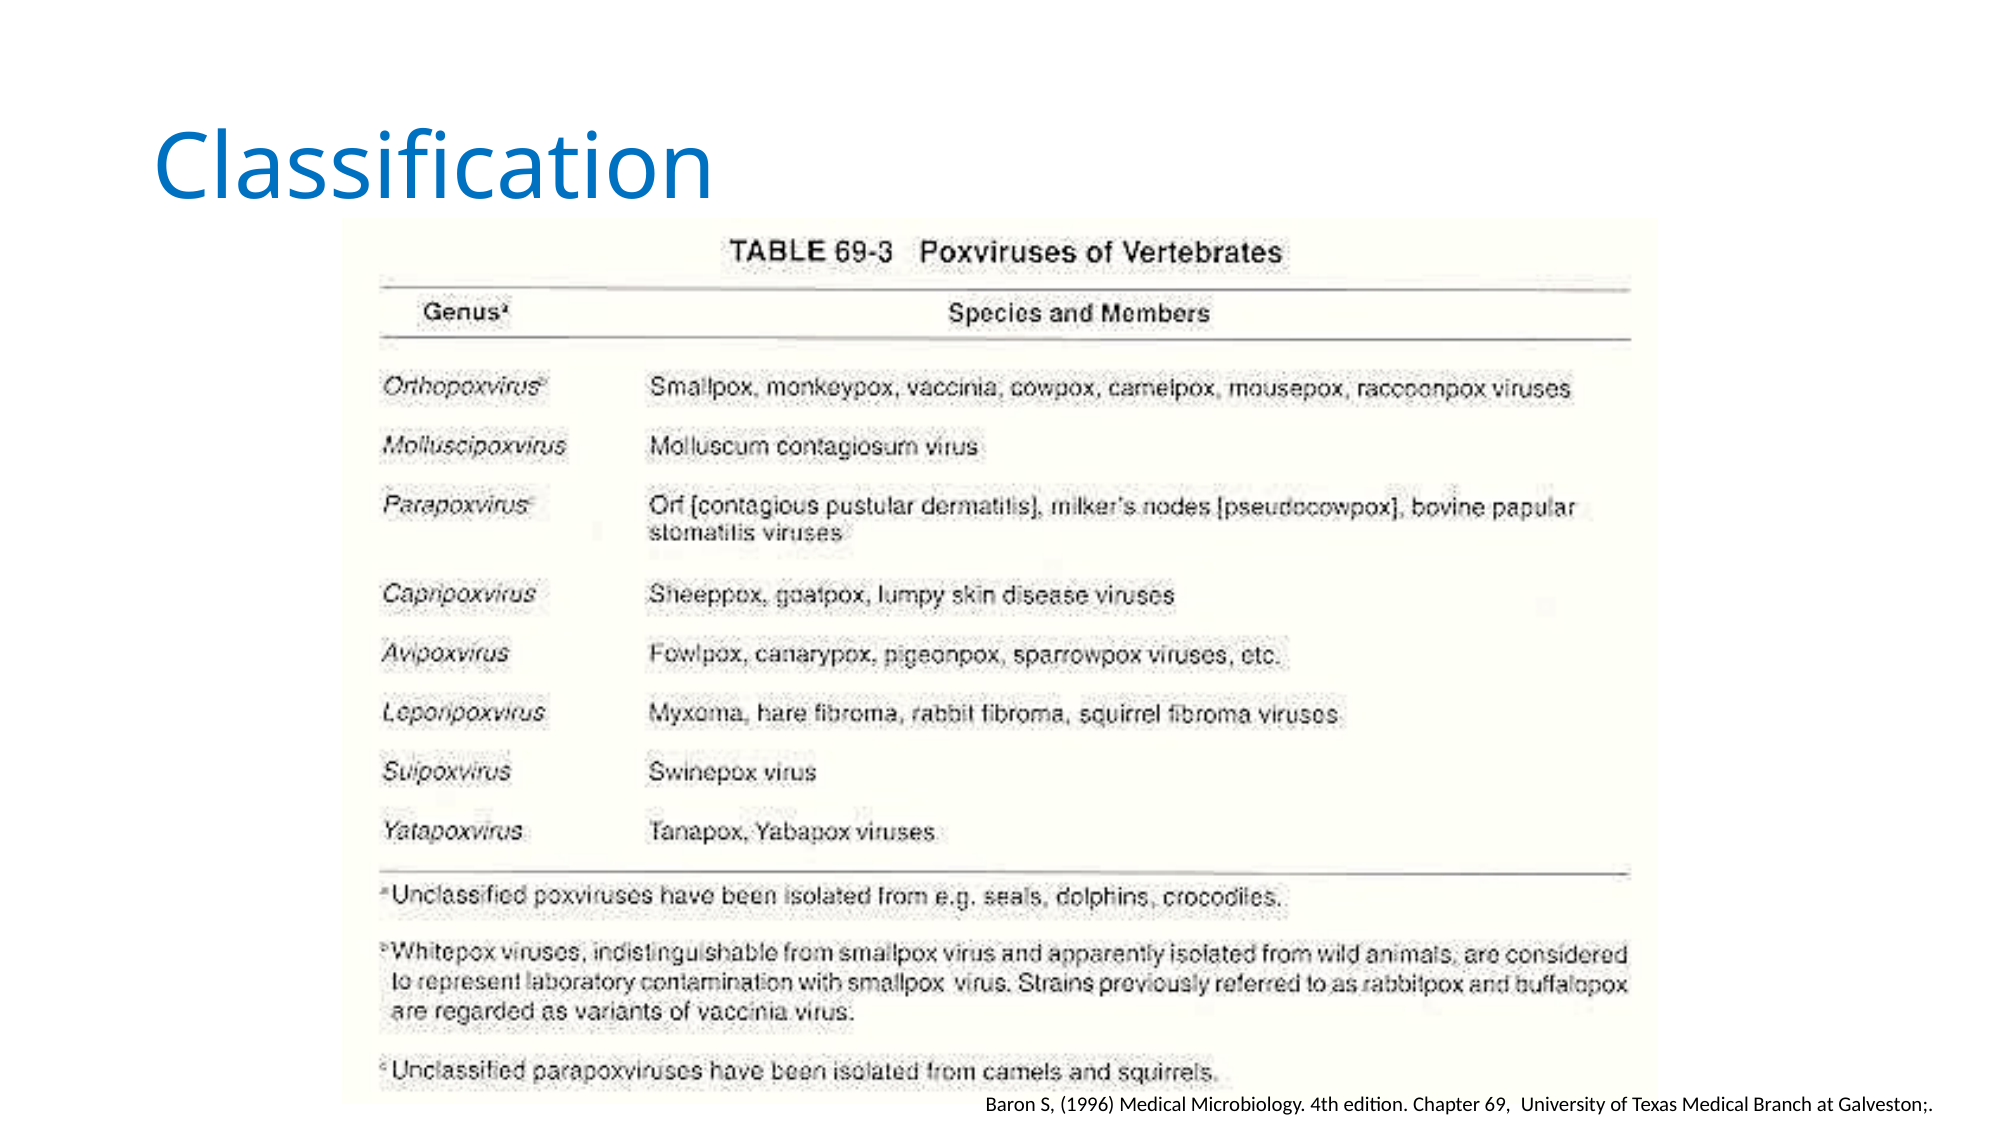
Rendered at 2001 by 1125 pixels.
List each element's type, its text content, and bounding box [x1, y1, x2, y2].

text_box Baron S, (1996) Medical Microbiology. 4th edition. Chapter 69, University of Texas Medical Branch at Galveston;. [970, 1082, 1971, 1123]
title Classification [137, 59, 1863, 278]
picture [342, 218, 1658, 1104]
